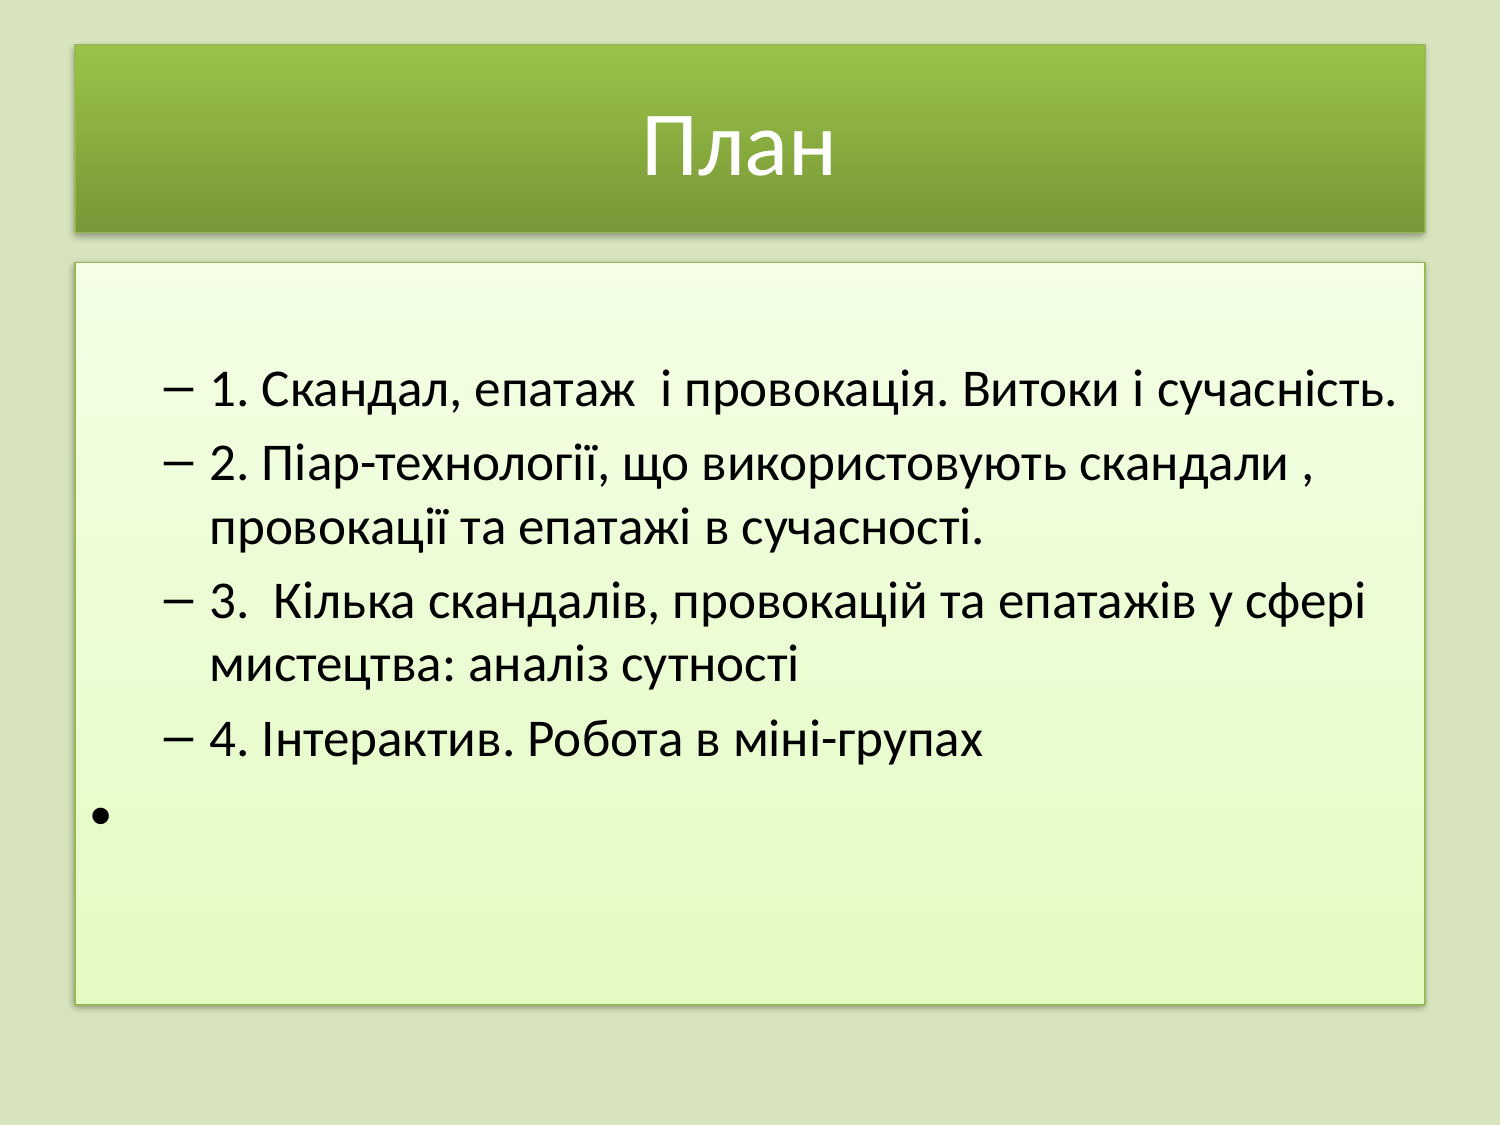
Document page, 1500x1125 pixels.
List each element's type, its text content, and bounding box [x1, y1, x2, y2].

title План [74, 44, 1426, 233]
list 1. Скандал, епатаж і провокація. Витоки і сучасність. 2. Піар-технології, що використовують скандали , провокації та епатажі в сучасності. 3. Кілька скандалів, провокацій та епатажів у сфері мистецтва: аналіз сутності 4. Інтерактив. Робота в міні-групах [74, 262, 1426, 1006]
